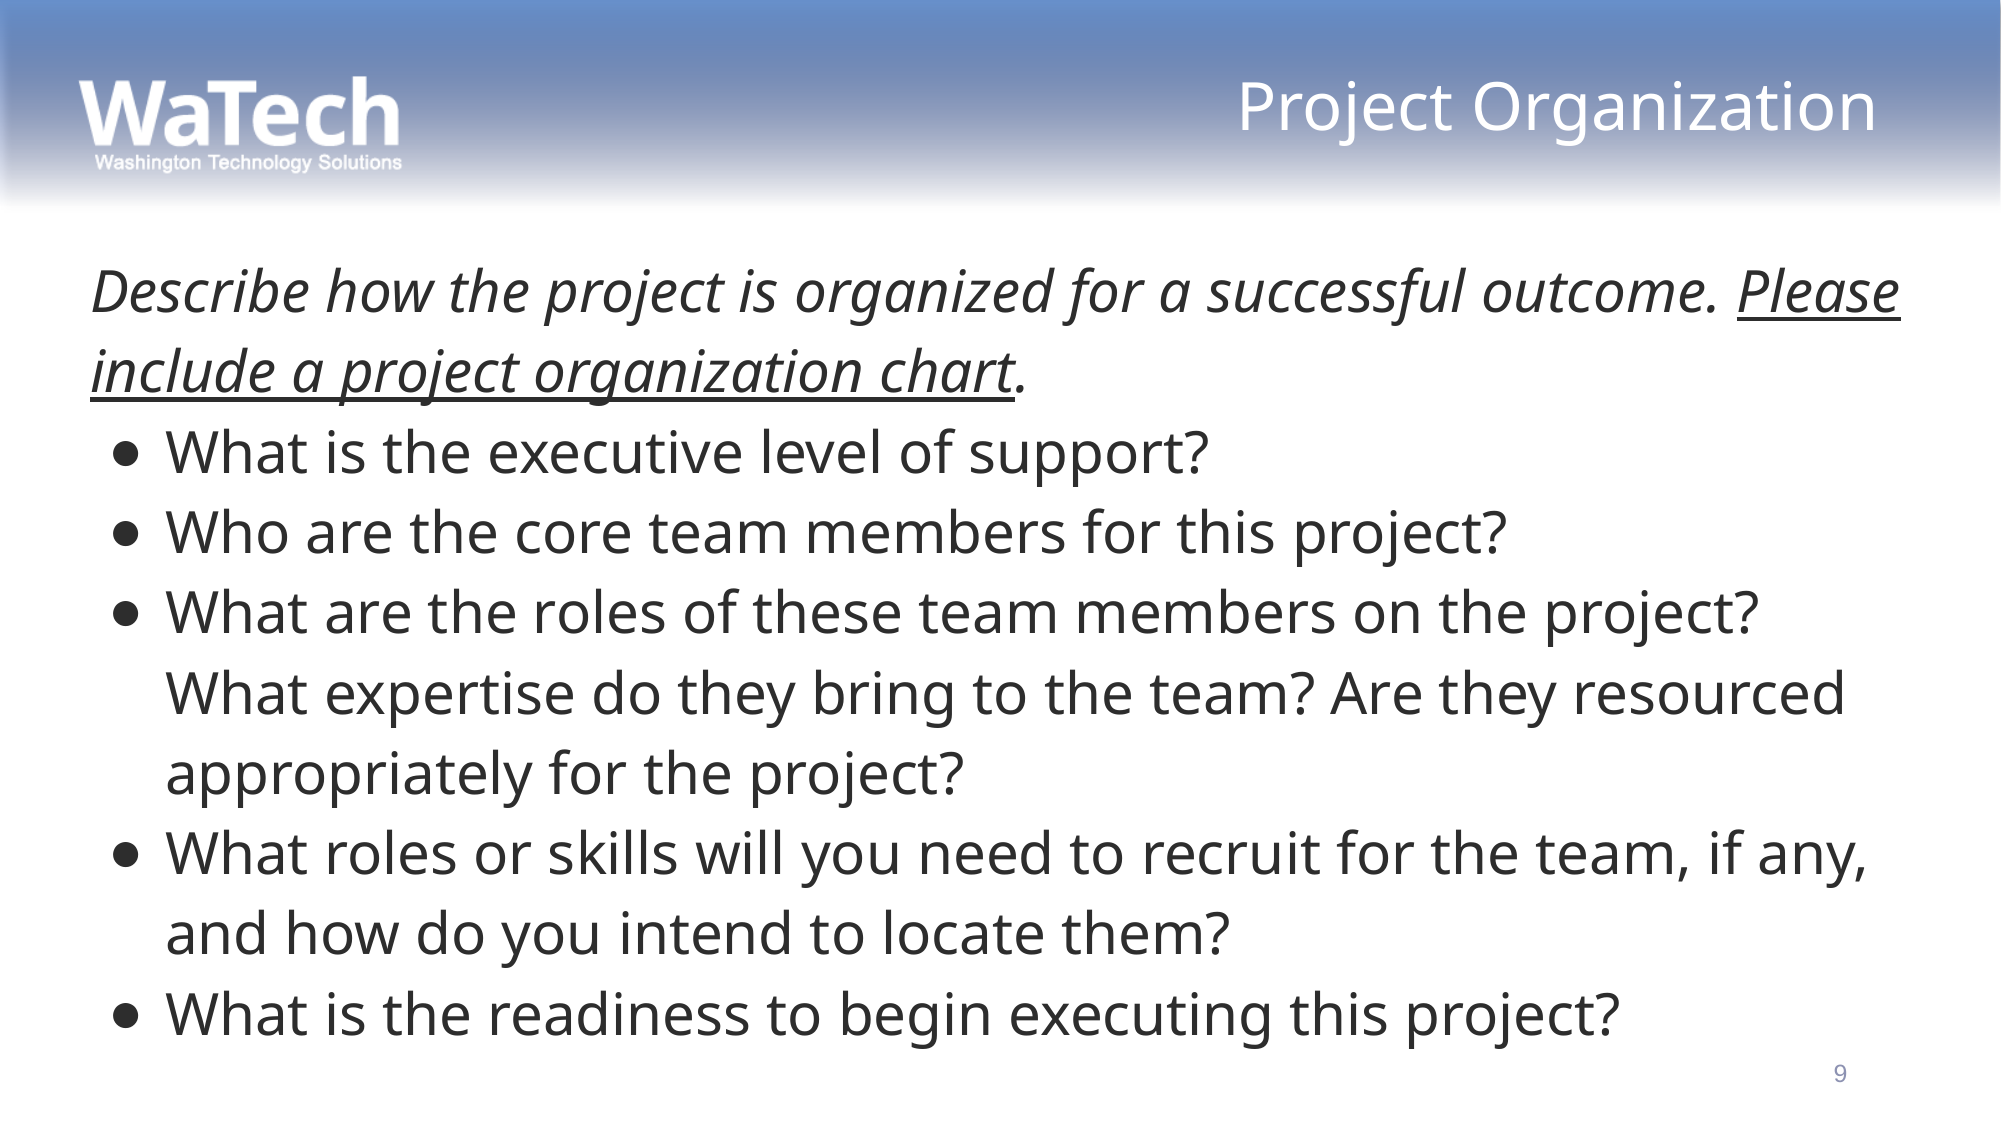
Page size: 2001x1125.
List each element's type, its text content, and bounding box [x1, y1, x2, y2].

slide_number 9 [1412, 1042, 1863, 1103]
picture [32, 28, 461, 222]
title Project Organization [1144, 43, 1895, 174]
list Describe how the project is organized for a successful outcome. Please include a project organization chart. What is the executive level of support? Who are the core team members for this project? What are the roles of these team members on the project? What expertise do they bring to the team? Are they resourced appropriately for the project? What roles or skills will you need to recruit for the team, if any, and how do you intend to locate them? What is the readiness to begin executing this project? [75, 236, 1925, 1081]
